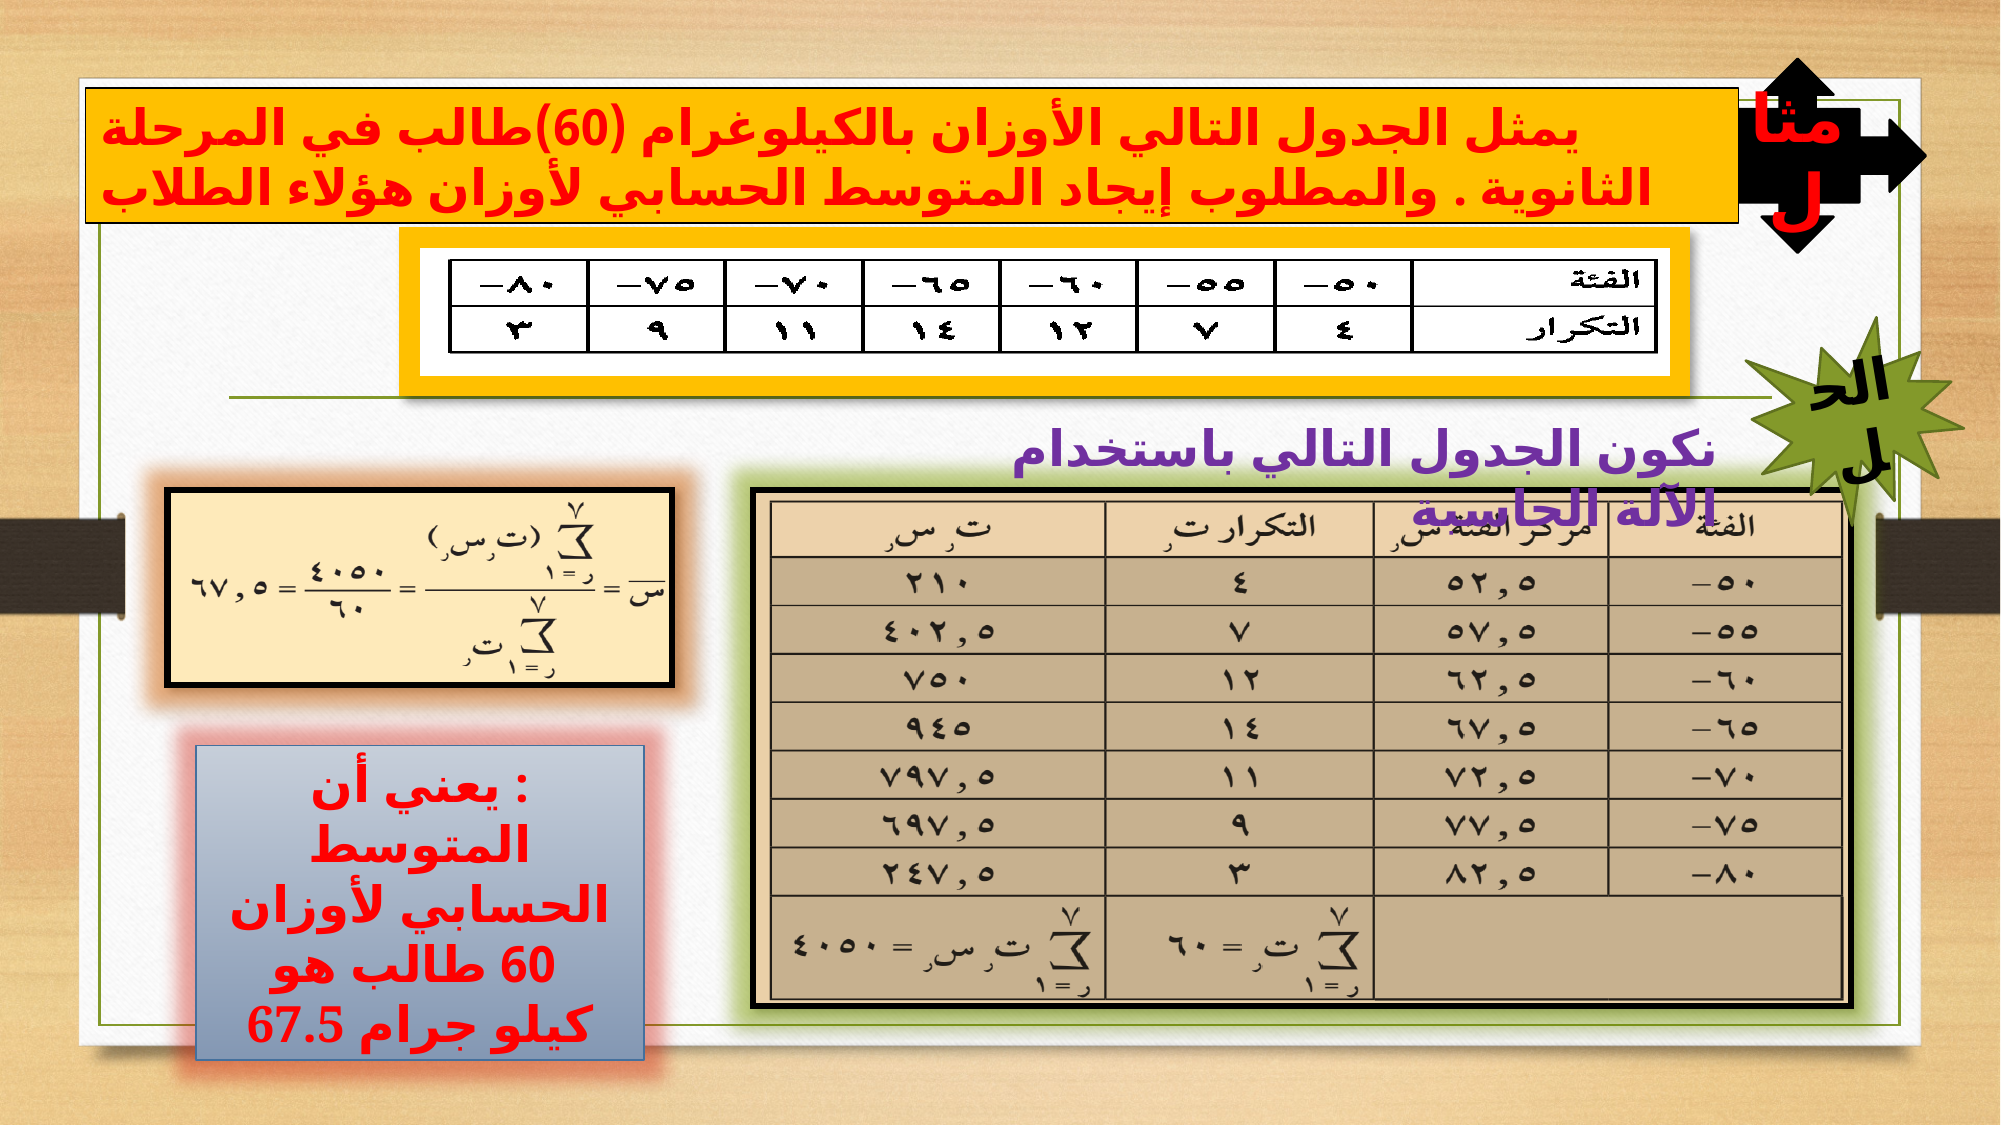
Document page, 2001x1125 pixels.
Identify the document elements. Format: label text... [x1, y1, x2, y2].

text_box مثال [1739, 57, 1927, 254]
text_box يمثل الجدول التالي الأوزان بالكيلوغرام (60)طالب في المرحلة الثانوية . والمطلوب إيجاد المتوسط الحسابي لأوزان هؤلاء الطلاب [85, 87, 1739, 224]
picture [0, 0, 2001, 1125]
text_box نكون الجدول التالي باستخدام الآلة الحاسبة [946, 408, 1734, 492]
text_box يعني أن : المتوسط الحسابي لأوزان 60 طالب هو 67.5 كيلو جرام [195, 745, 645, 1061]
text_box الحل [1744, 315, 1966, 527]
